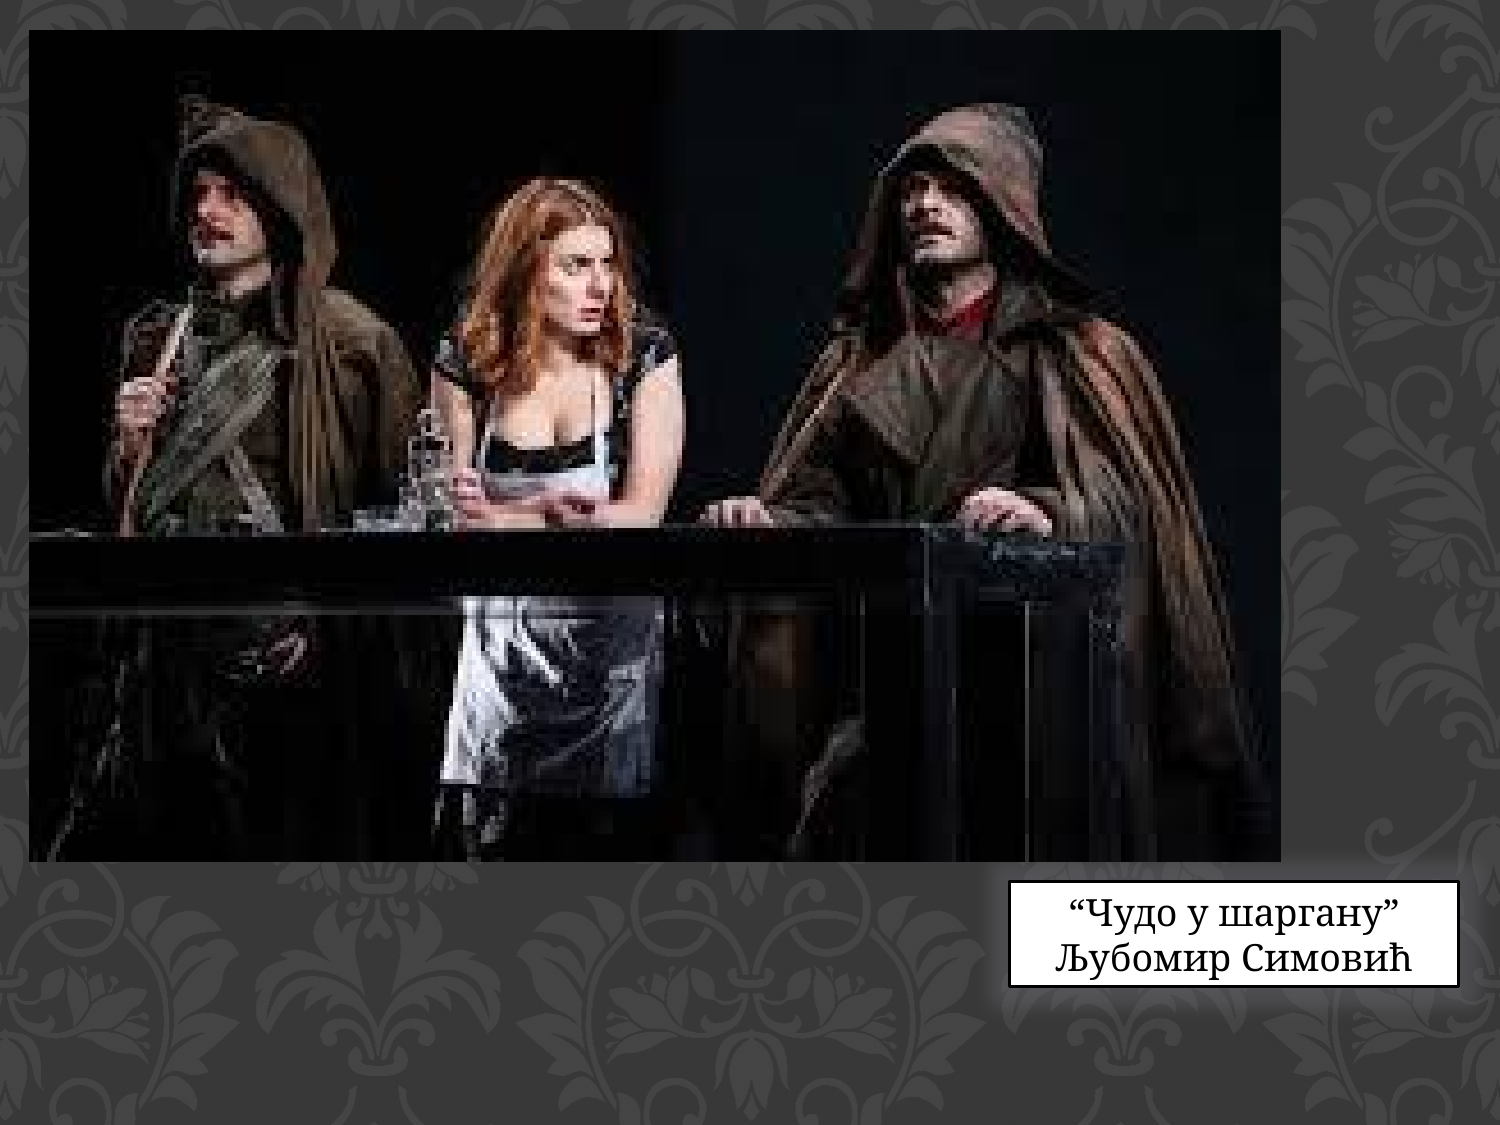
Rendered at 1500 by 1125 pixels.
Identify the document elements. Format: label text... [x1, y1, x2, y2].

picture [29, 30, 1281, 862]
text_box “Чудо у шаргану” Љубомир Симовић [1008, 880, 1460, 988]
